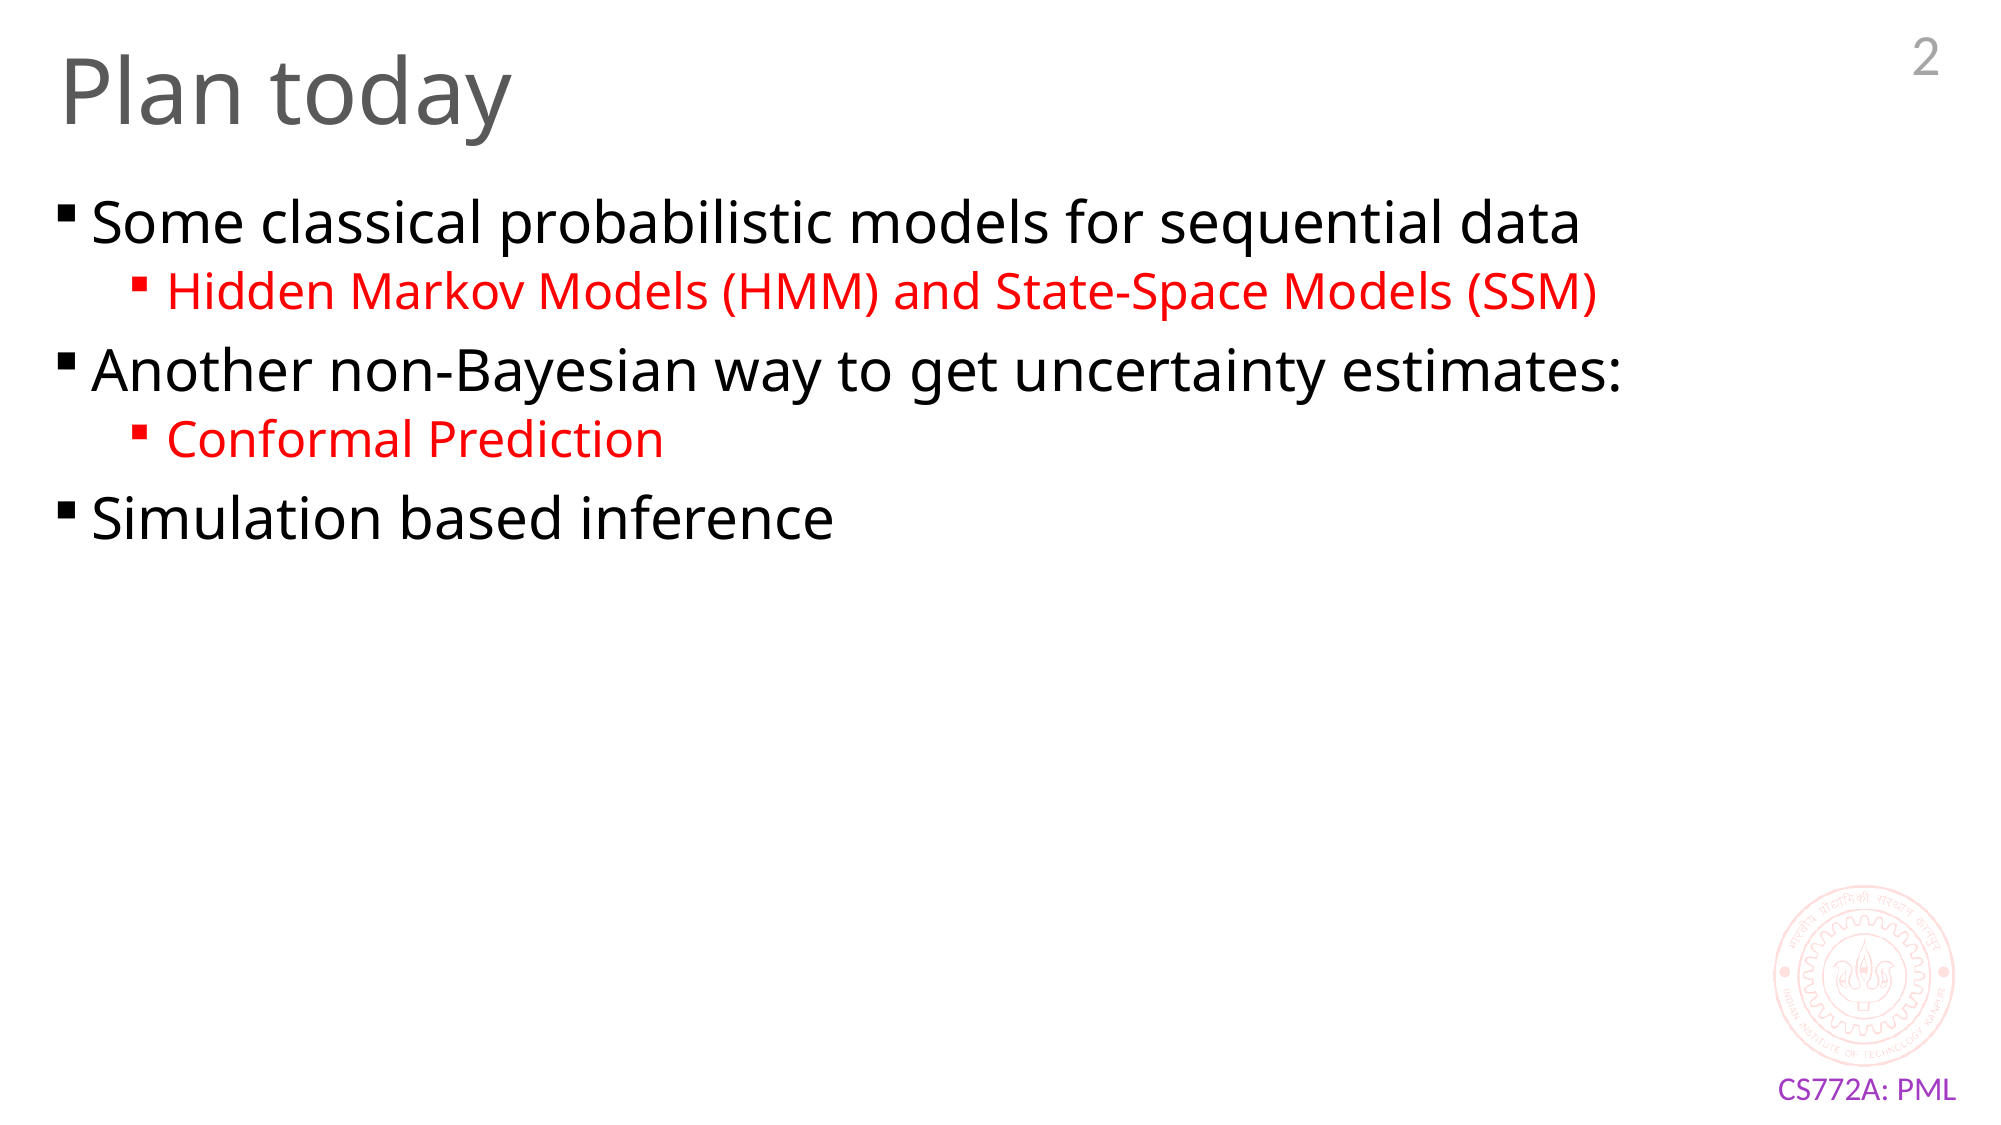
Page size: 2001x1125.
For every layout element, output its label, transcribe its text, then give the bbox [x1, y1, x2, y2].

list Some classical probabilistic models for sequential data Hidden Markov Models (HMM) and State-Space Models (SSM) Another non-Bayesian way to get uncertainty estimates: Conformal Prediction Simulation based inference [38, 185, 1965, 1098]
text_box 2 [1857, 22, 1957, 83]
title Plan today [43, 27, 1970, 163]
